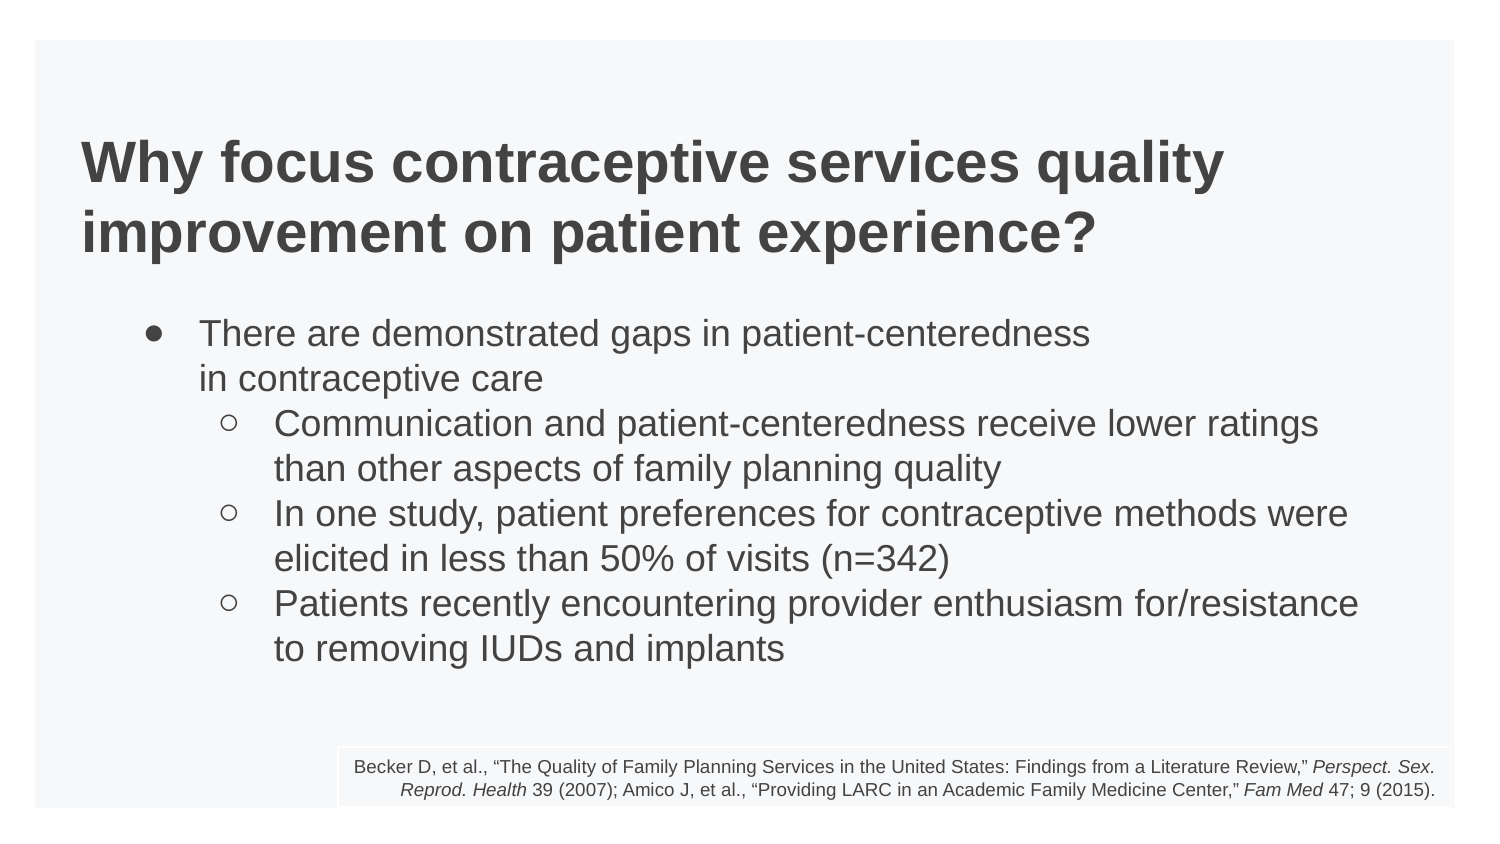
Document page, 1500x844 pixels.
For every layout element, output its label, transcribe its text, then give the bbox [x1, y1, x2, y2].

title Why focus contraceptive services quality improvement on patient experience? [65, 109, 1296, 273]
list There are demonstrated gaps in patient-centeredness in contraceptive care Communication and patient-centeredness receive lower ratings than other aspects of family planning quality In one study, patient preferences for contraceptive methods were elicited in less than 50% of visits (n=342) Patients recently encountering provider enthusiasm for/resistance to removing IUDs and implants [108, 293, 1392, 798]
text_box Becker D, et al., “The Quality of Family Planning Services in the United States: Findings from a Literature Review,” Perspect. Sex. Reprod. Health 39 (2007); Amico J, et al., “Providing LARC in an Academic Family Medicine Center,” Fam Med 47; 9 (2015). [338, 747, 1451, 808]
